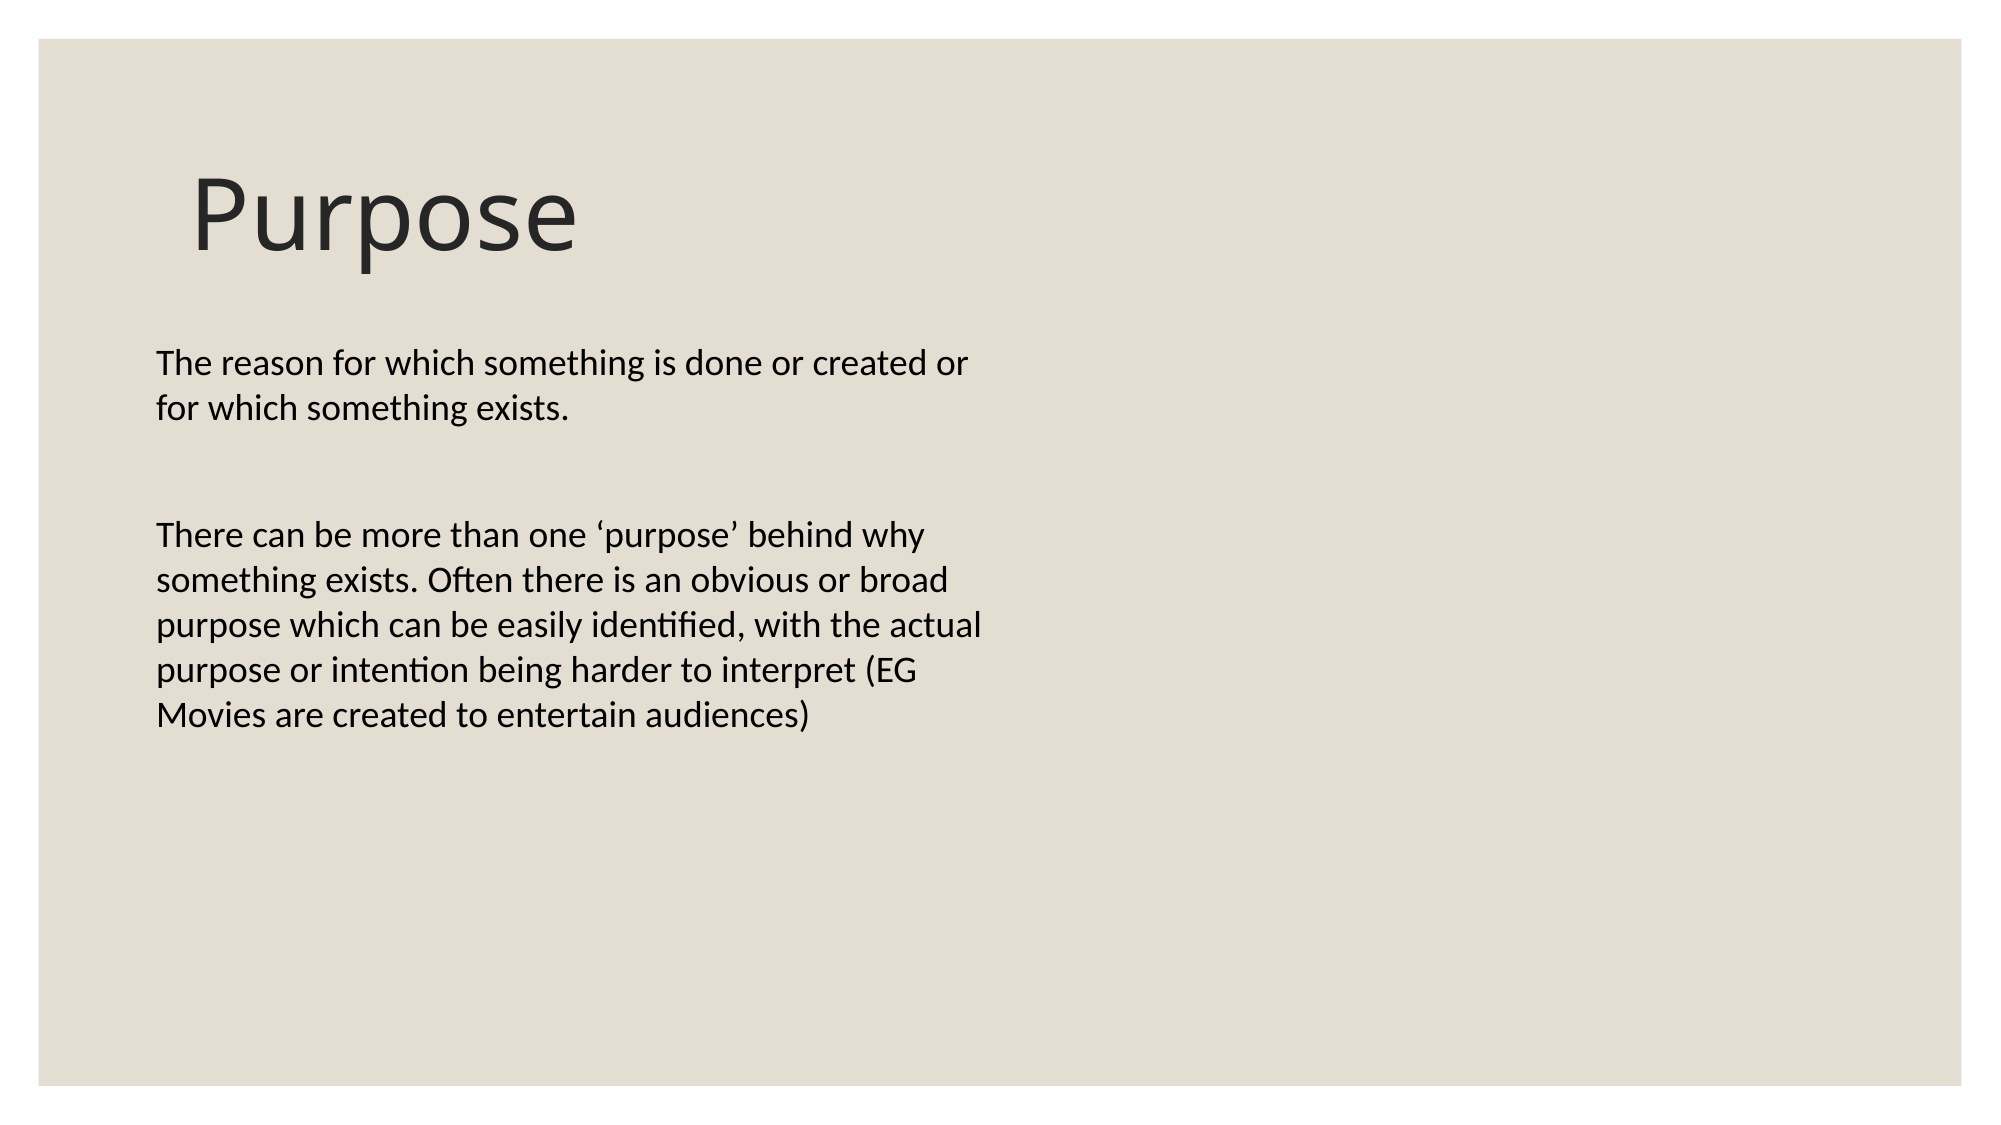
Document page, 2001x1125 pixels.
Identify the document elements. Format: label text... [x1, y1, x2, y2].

title Purpose [174, 105, 1825, 331]
list The reason for which something is done or created or for which something exists. There can be more than one ‘purpose’ behind why something exists. Often there is an obvious or broad purpose which can be easily identified, with the actual purpose or intention being harder to interpret (EG Movies are created to entertain audiences) [141, 330, 1000, 976]
